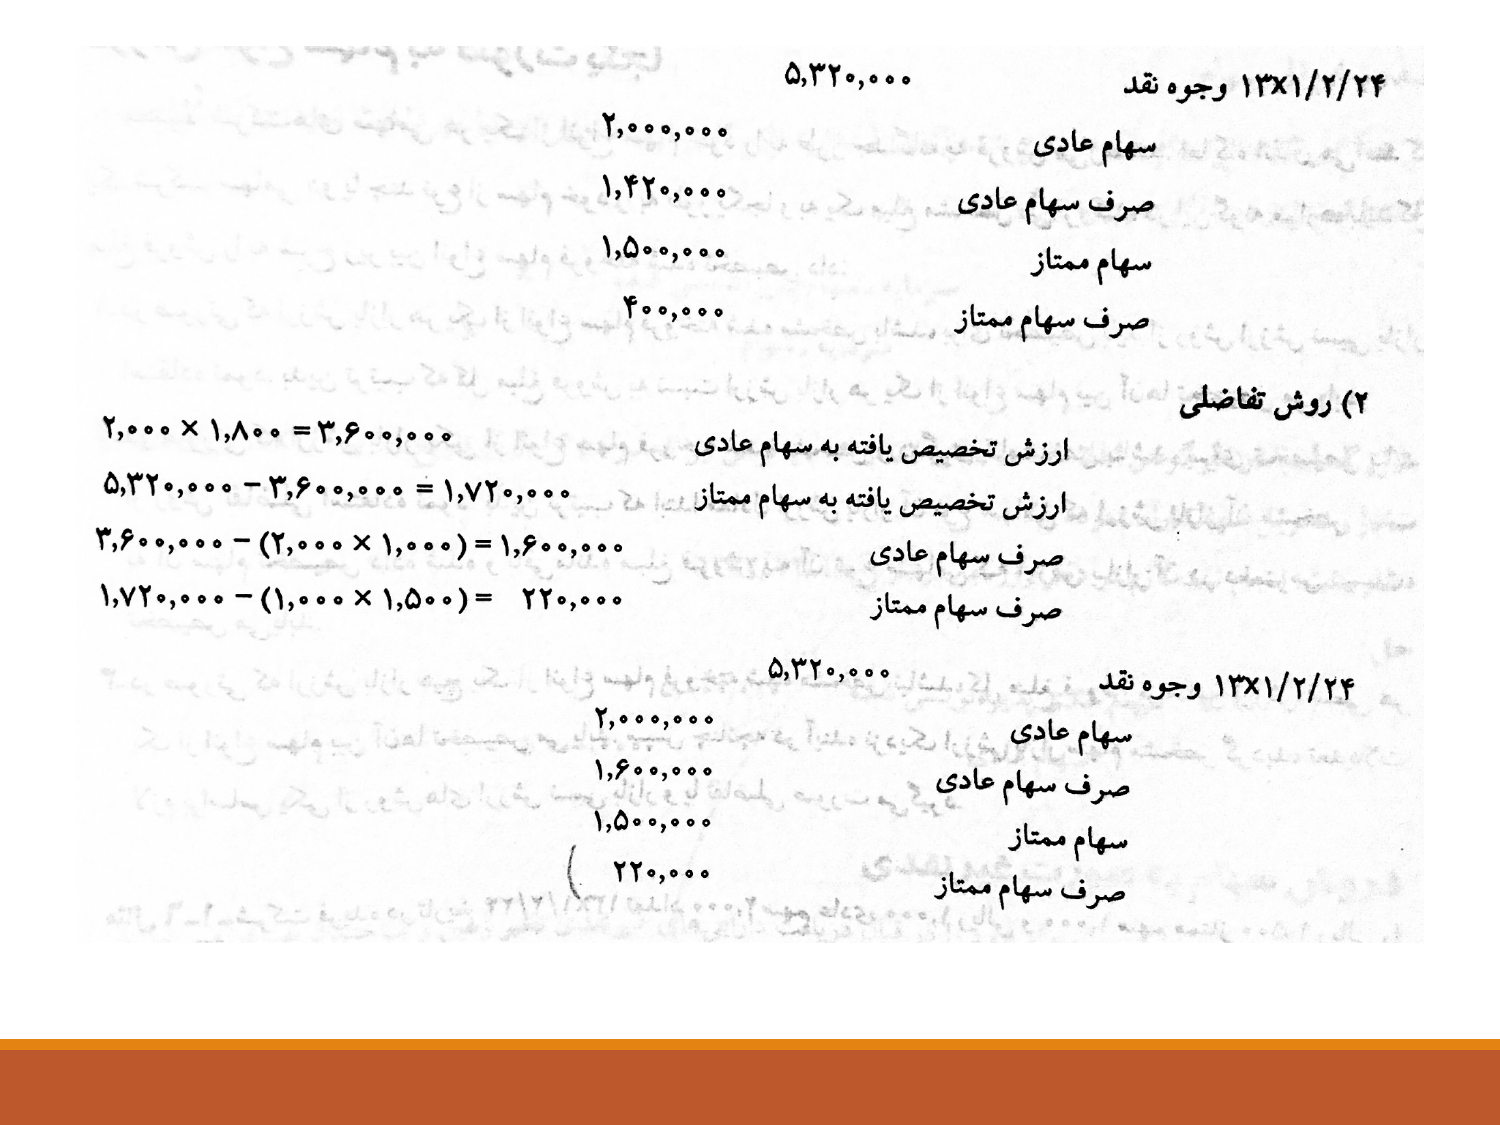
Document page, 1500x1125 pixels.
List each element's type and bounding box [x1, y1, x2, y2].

list [76, 46, 1424, 944]
